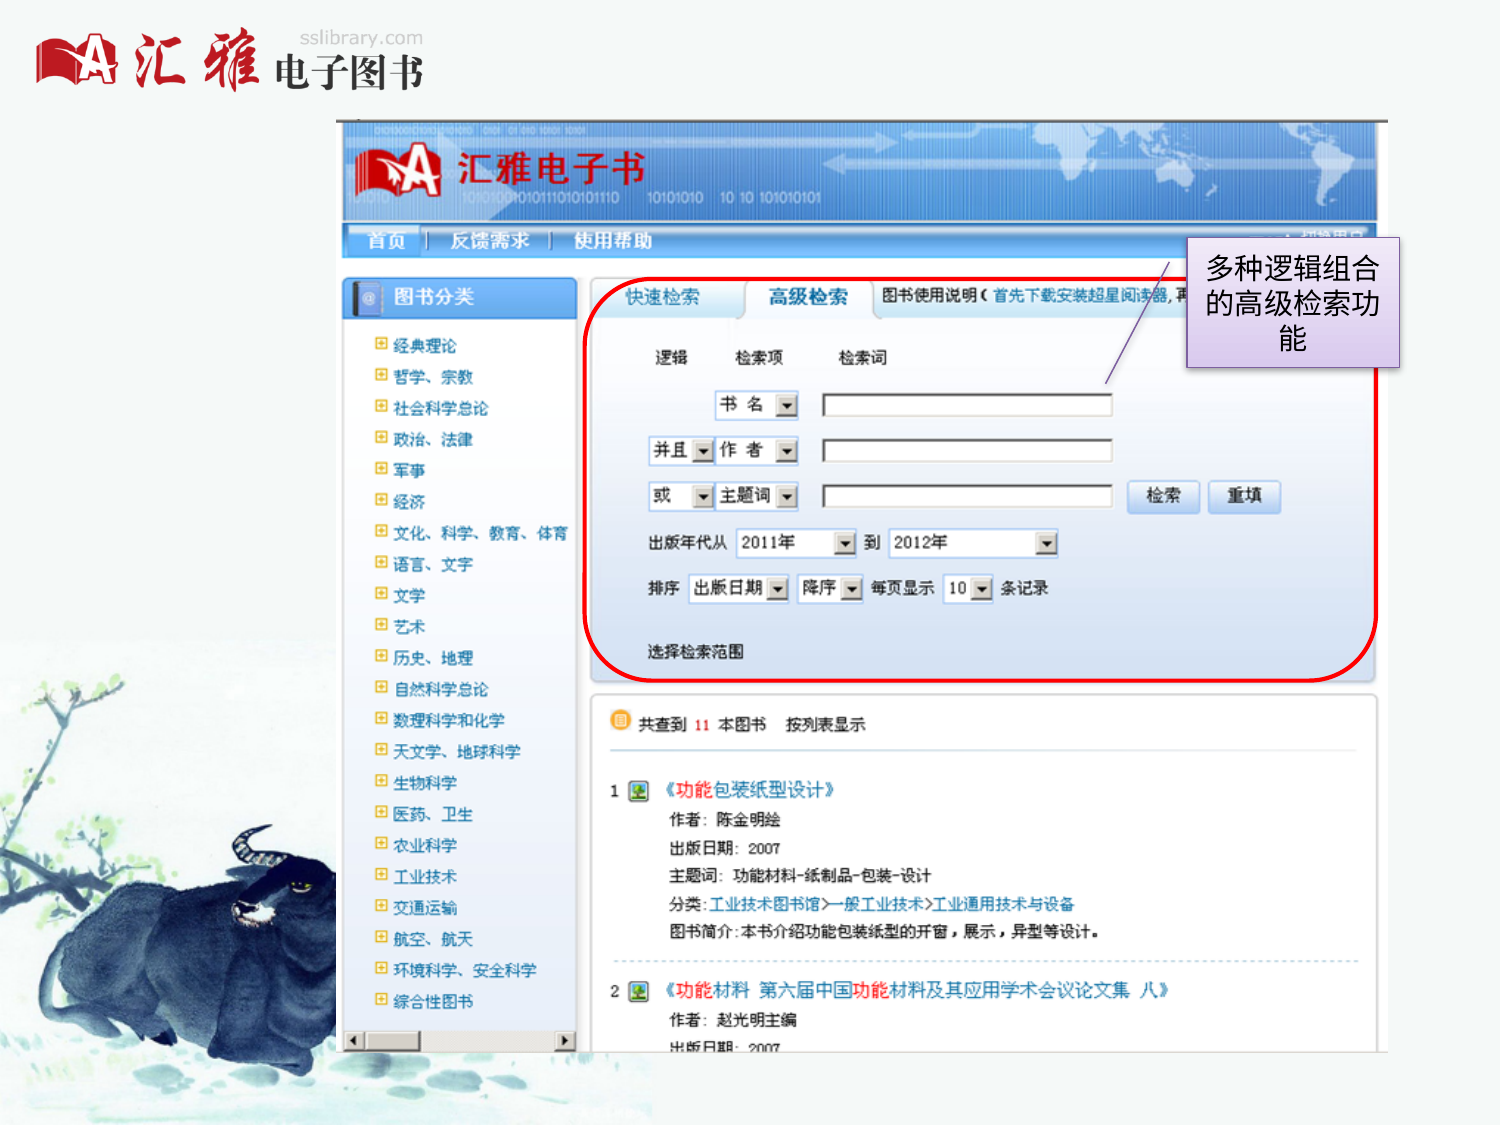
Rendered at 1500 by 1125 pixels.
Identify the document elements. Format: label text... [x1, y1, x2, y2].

picture [0, 0, 1500, 1125]
text_box 多种逻辑组合的高级检索功能 [1393, 237, 1400, 368]
